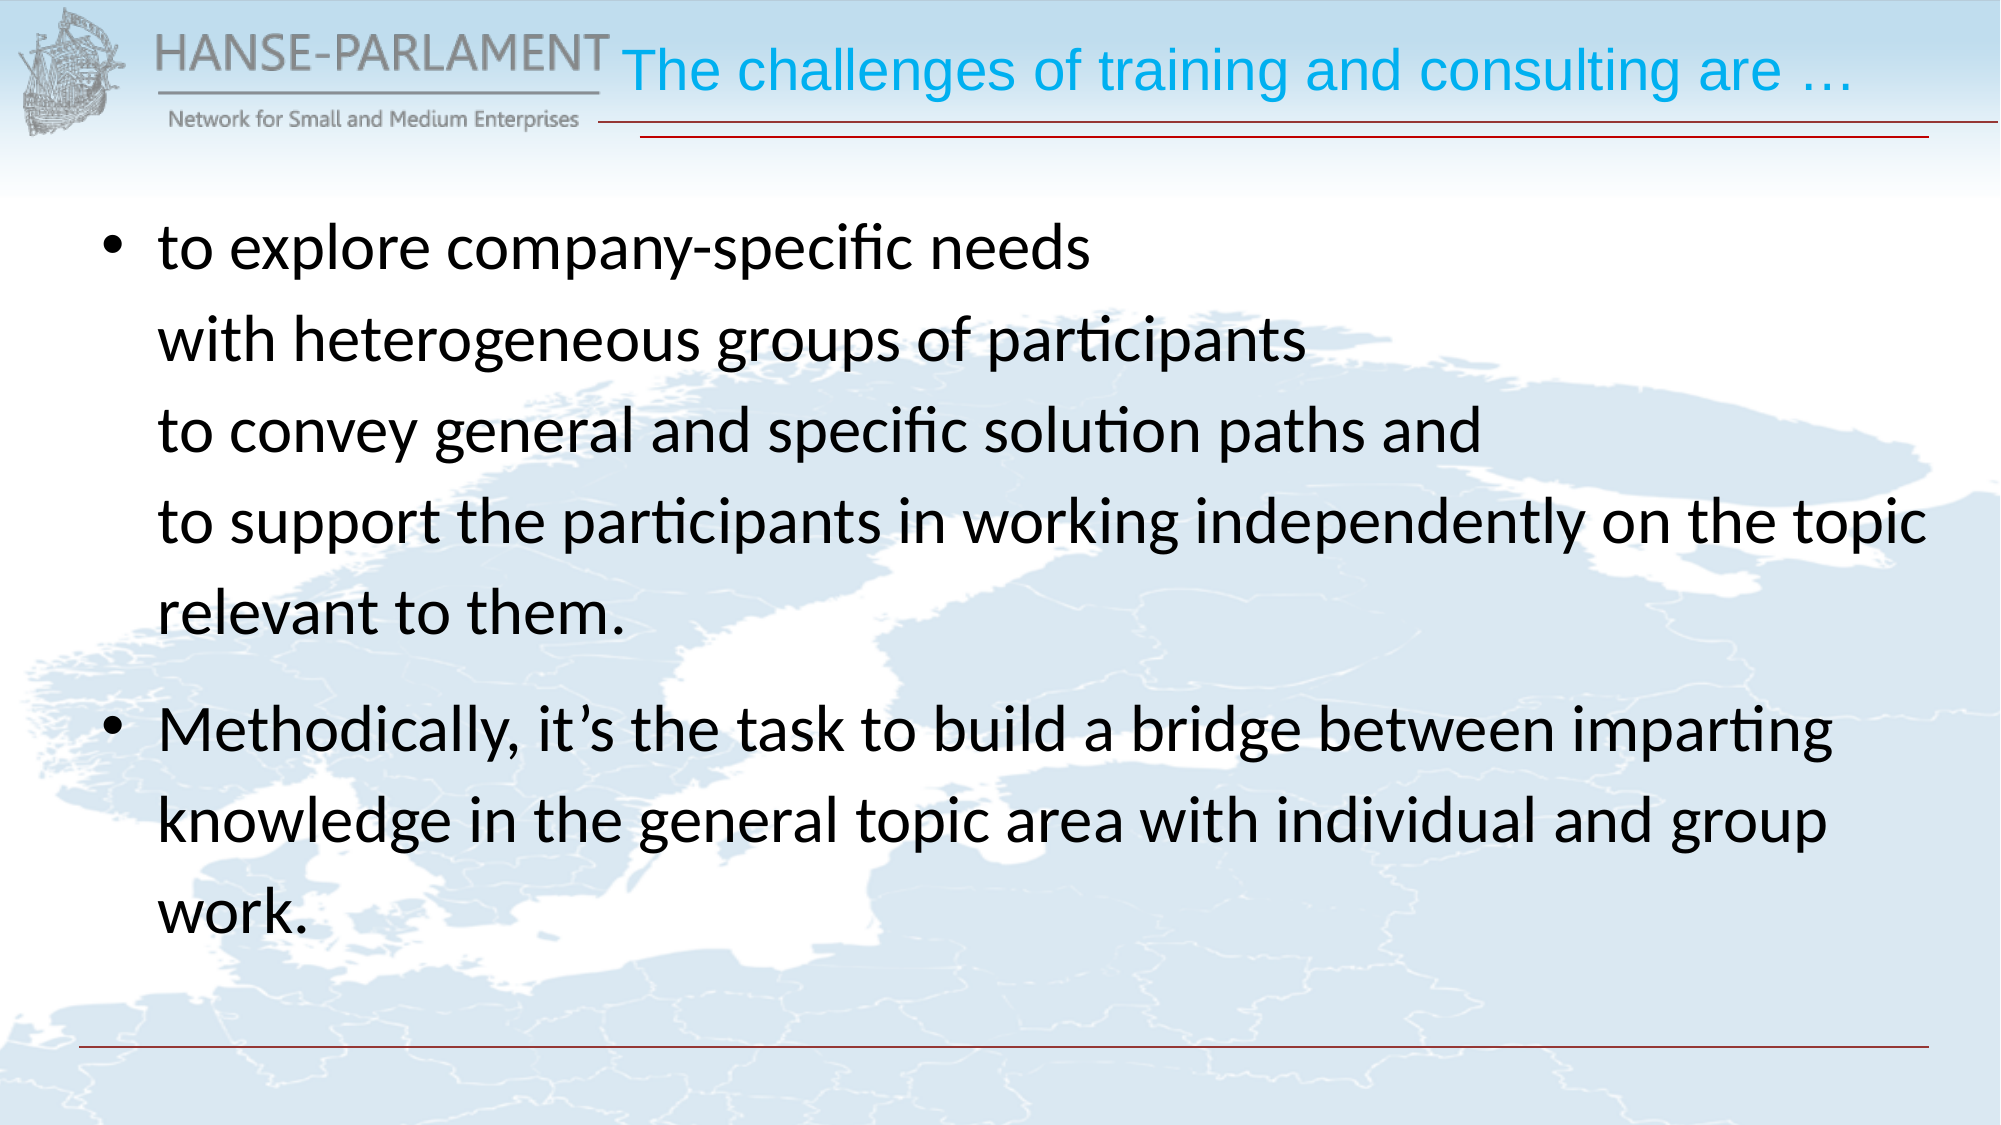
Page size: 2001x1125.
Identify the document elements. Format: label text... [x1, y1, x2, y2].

list to explore company-specific needs with heterogeneous groups of participants to convey general and specific solution paths and to support the participants in working independently on the topic relevant to them. Methodically, it’s the task to build a bridge between imparting knowledge in the general topic area with individual and group work. [86, 184, 1961, 1024]
picture [0, 0, 2001, 1125]
title The challenges of training and consulting are … [606, 19, 1977, 115]
